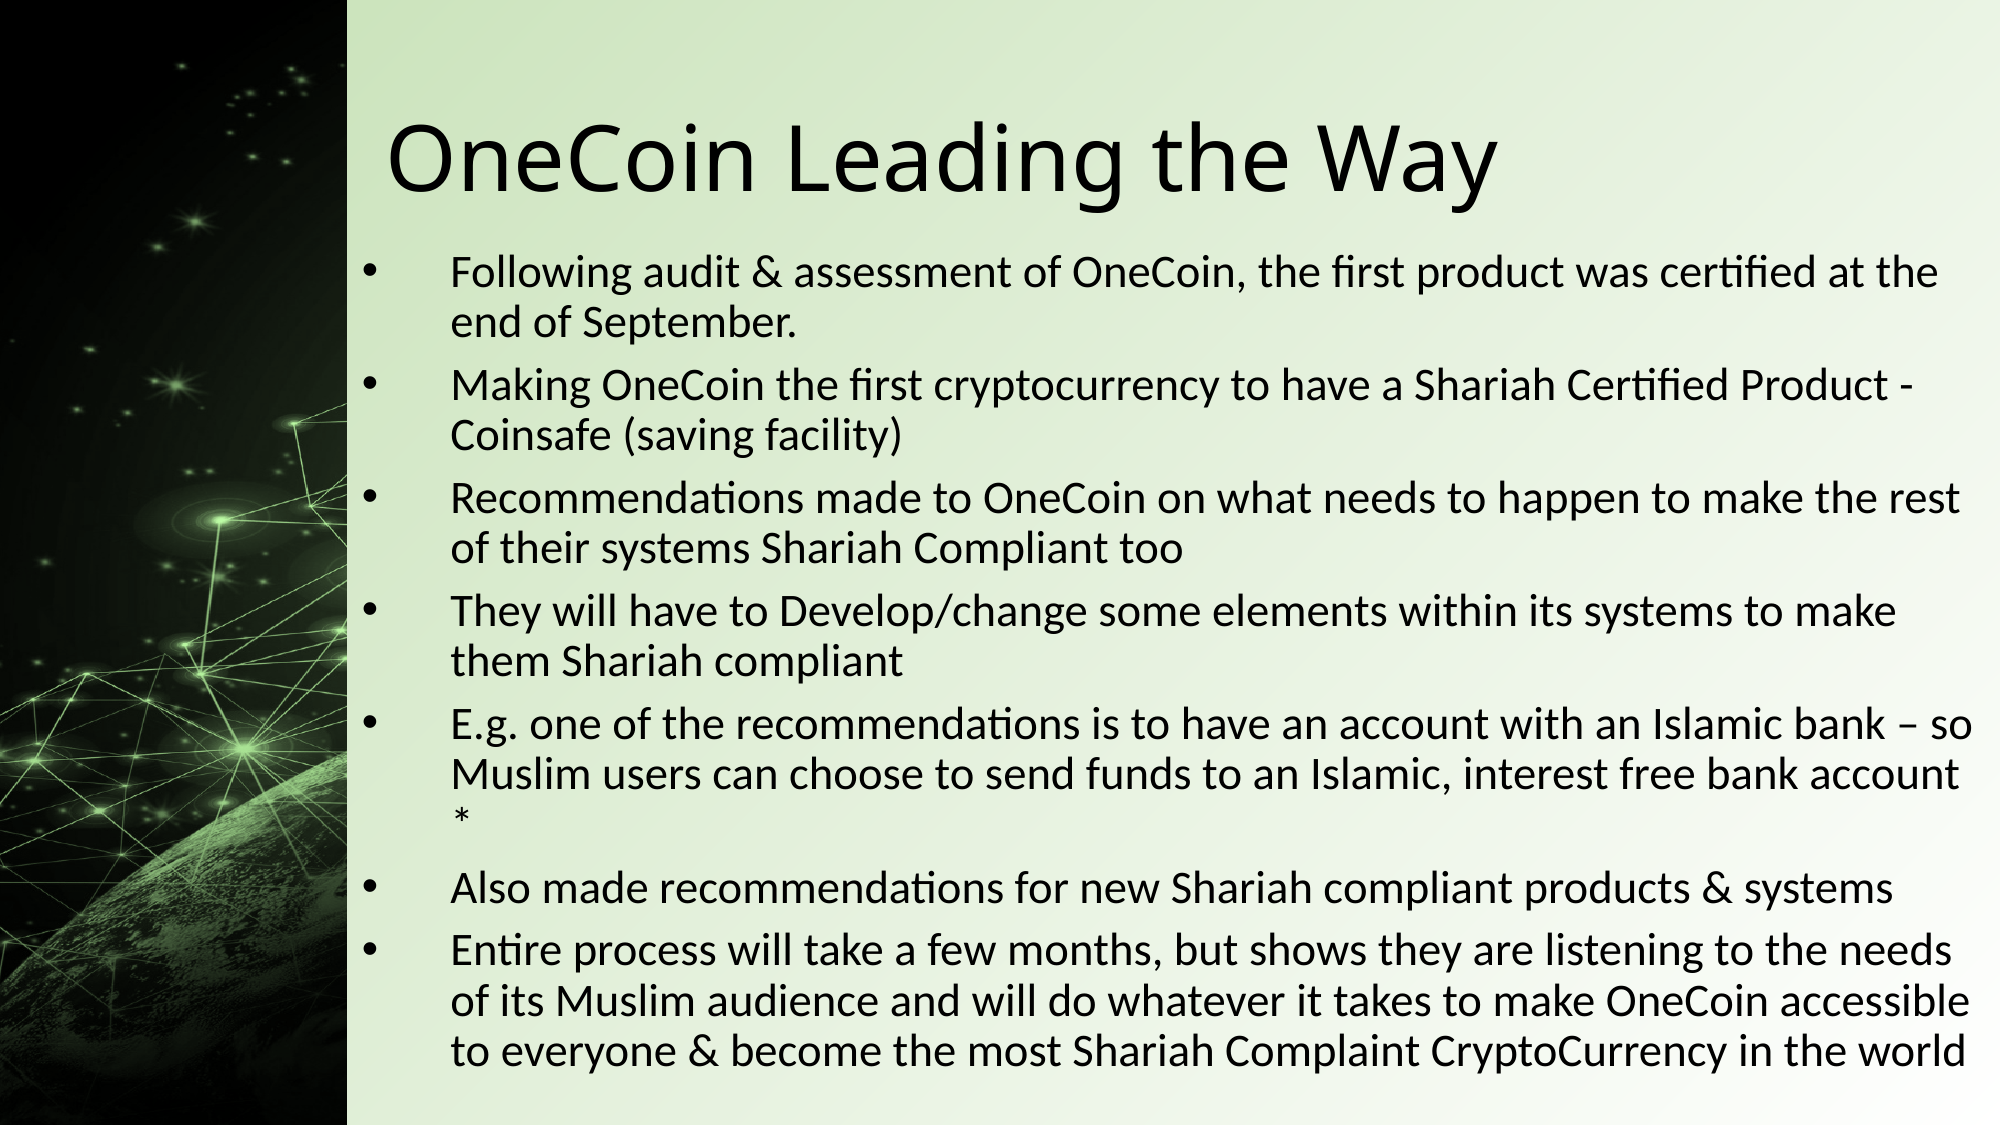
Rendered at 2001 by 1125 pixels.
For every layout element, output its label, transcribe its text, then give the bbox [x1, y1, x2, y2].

list Following audit & assessment of OneCoin, the first product was certified at the end of September. Making OneCoin the first cryptocurrency to have a Shariah Certified Product - Coinsafe (saving facility) Recommendations made to OneCoin on what needs to happen to make the rest of their systems Shariah Compliant too They will have to Develop/change some elements within its systems to make them Shariah compliant E.g. one of the recommendations is to have an account with an Islamic bank – so Muslim users can choose to send funds to an Islamic, interest free bank account * Also made recommendations for new Shariah compliant products & systems Entire process will take a few months, but shows they are listening to the needs of its Muslim audience and will do whatever it takes to make OneCoin accessible to everyone & become the most Shariah Complaint CryptoCurrency in the world [346, 239, 2000, 1103]
title OneCoin Leading the Way [346, 52, 2000, 239]
